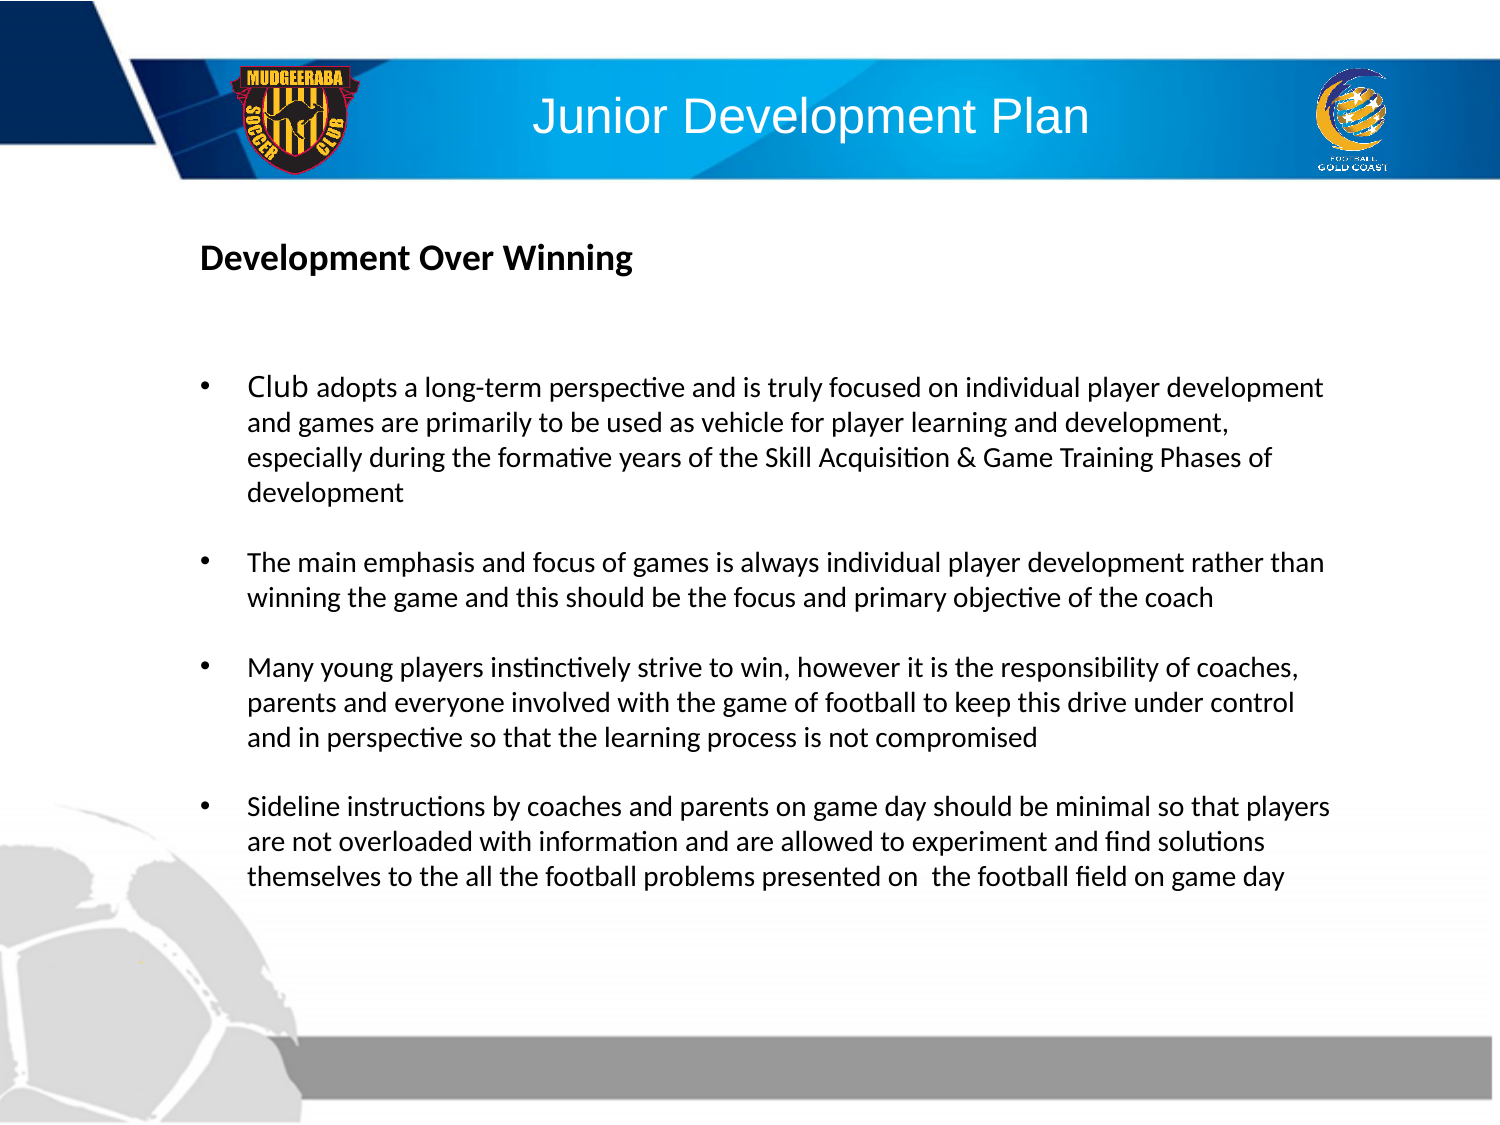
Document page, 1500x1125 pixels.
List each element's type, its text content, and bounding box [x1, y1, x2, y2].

picture [0, 1, 1500, 183]
text_box Development Over Winning Club adopts a long-term perspective and is truly focused on individual player development and games are primarily to be used as vehicle for player learning and development, especially during the formative years of the Skill Acquisition & Game Training Phases of development The main emphasis and focus of games is always individual player development rather than winning the game and this should be the focus and primary objective of the coach Many young players instinctively strive to win, however it is the responsibility of coaches, parents and everyone involved with the game of football to keep this drive under control and in perspective so that the learning process is not compromised Sideline instructions by coaches and parents on game day should be minimal so that players are not overloaded with information and are allowed to experiment and find solutions themselves to the all the football problems presented on the football field on game day [185, 225, 1352, 794]
picture [0, 794, 1500, 1125]
